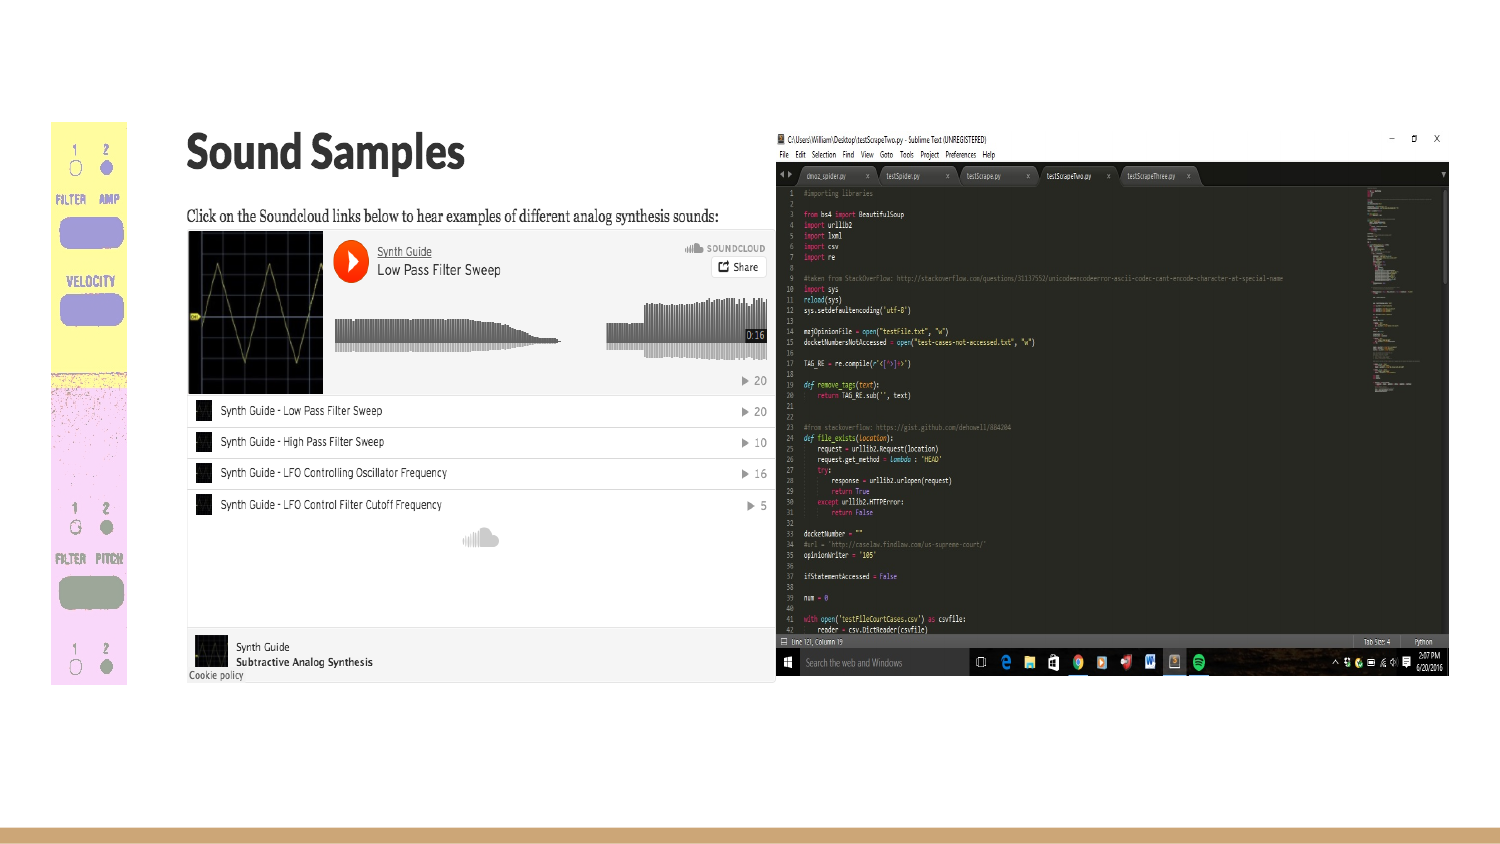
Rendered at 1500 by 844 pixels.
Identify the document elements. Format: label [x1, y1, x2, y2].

picture [50, 121, 1450, 685]
